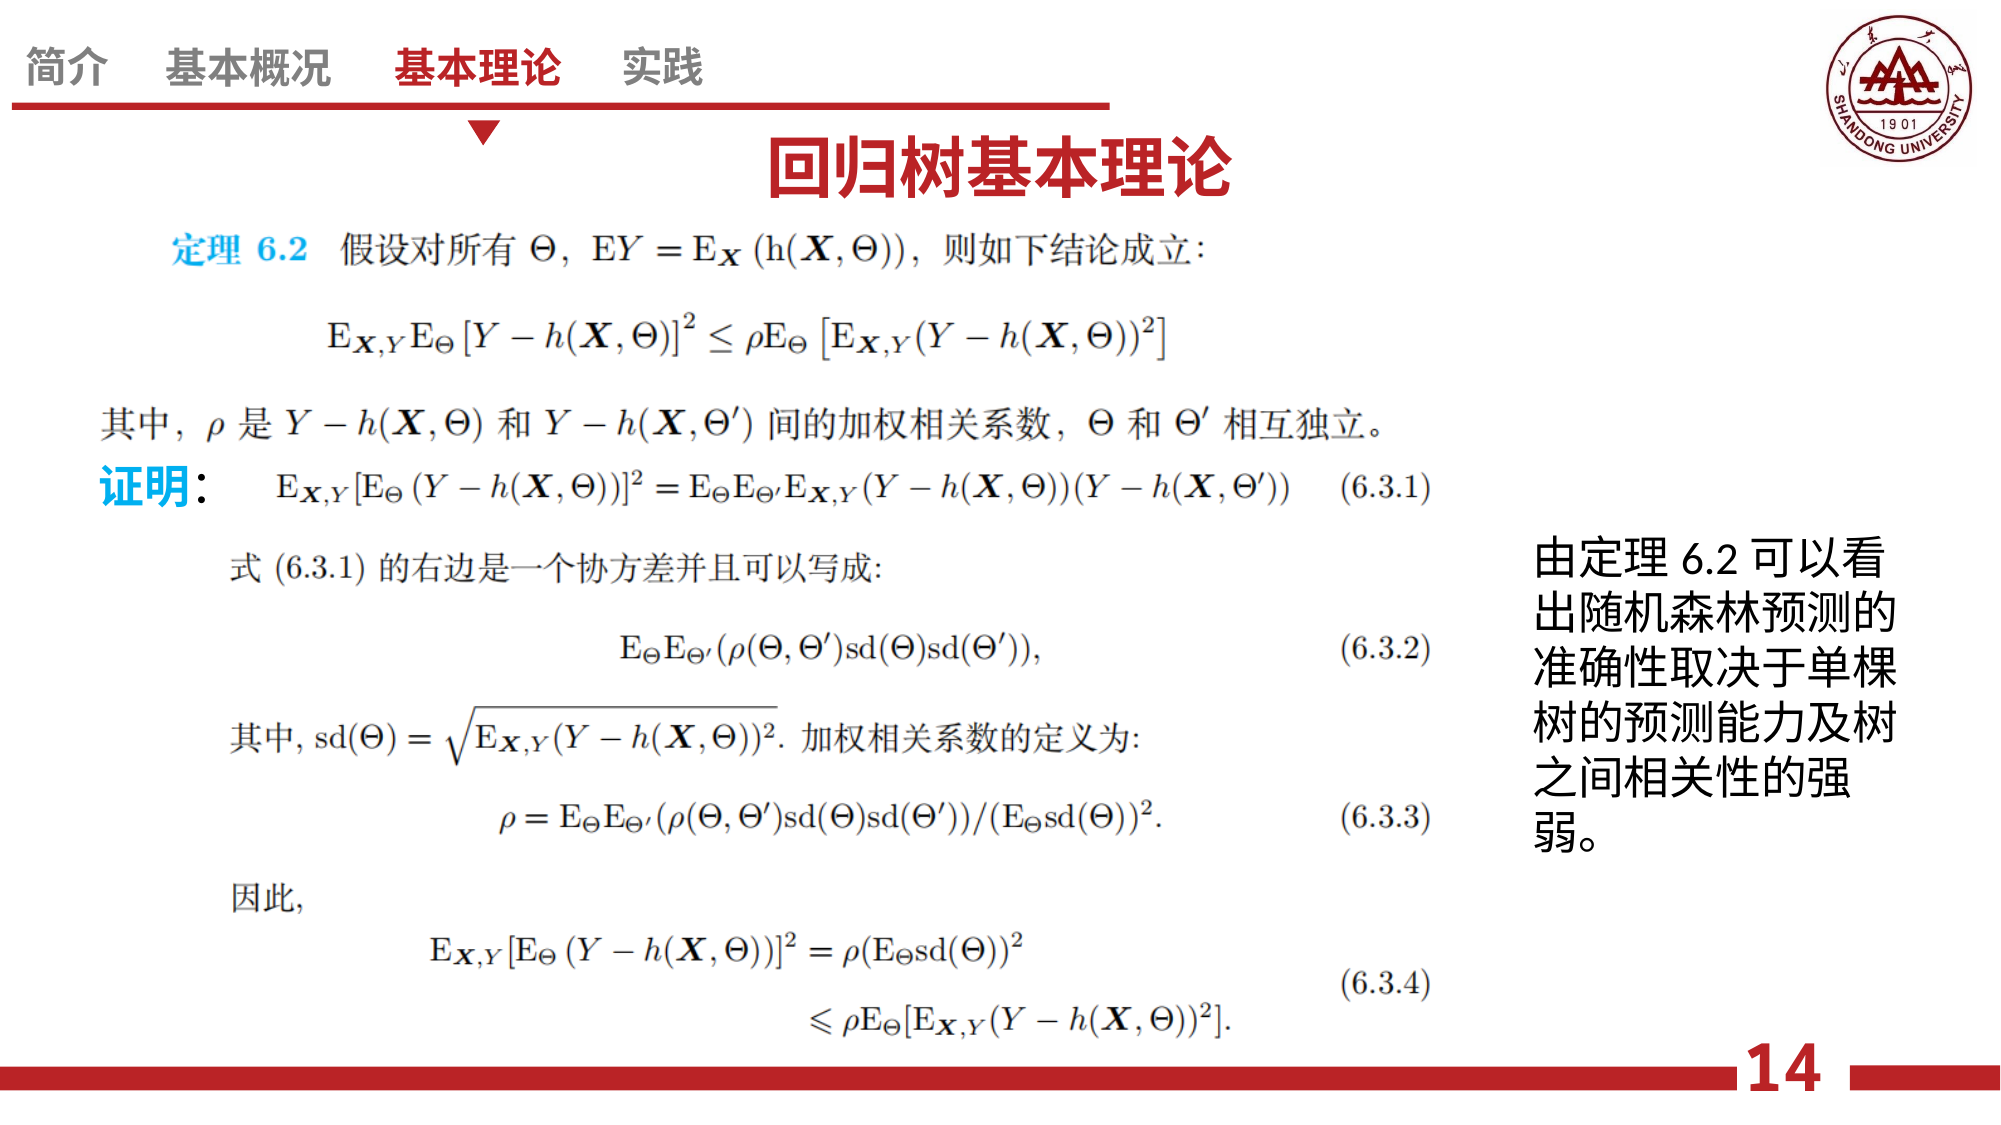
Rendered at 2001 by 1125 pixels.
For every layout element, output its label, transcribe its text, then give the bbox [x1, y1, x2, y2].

picture [1820, 9, 1977, 167]
text_box 证明： [84, 230, 1810, 1060]
picture [83, 206, 1420, 460]
text_box 由定理6.2可以看出随机森林预测的准确性取决于单棵树的预测能力及树之间相关性的强弱。 [1517, 521, 1936, 866]
picture [226, 462, 1441, 1050]
text_box 回归树基本理论 [751, 118, 1249, 204]
